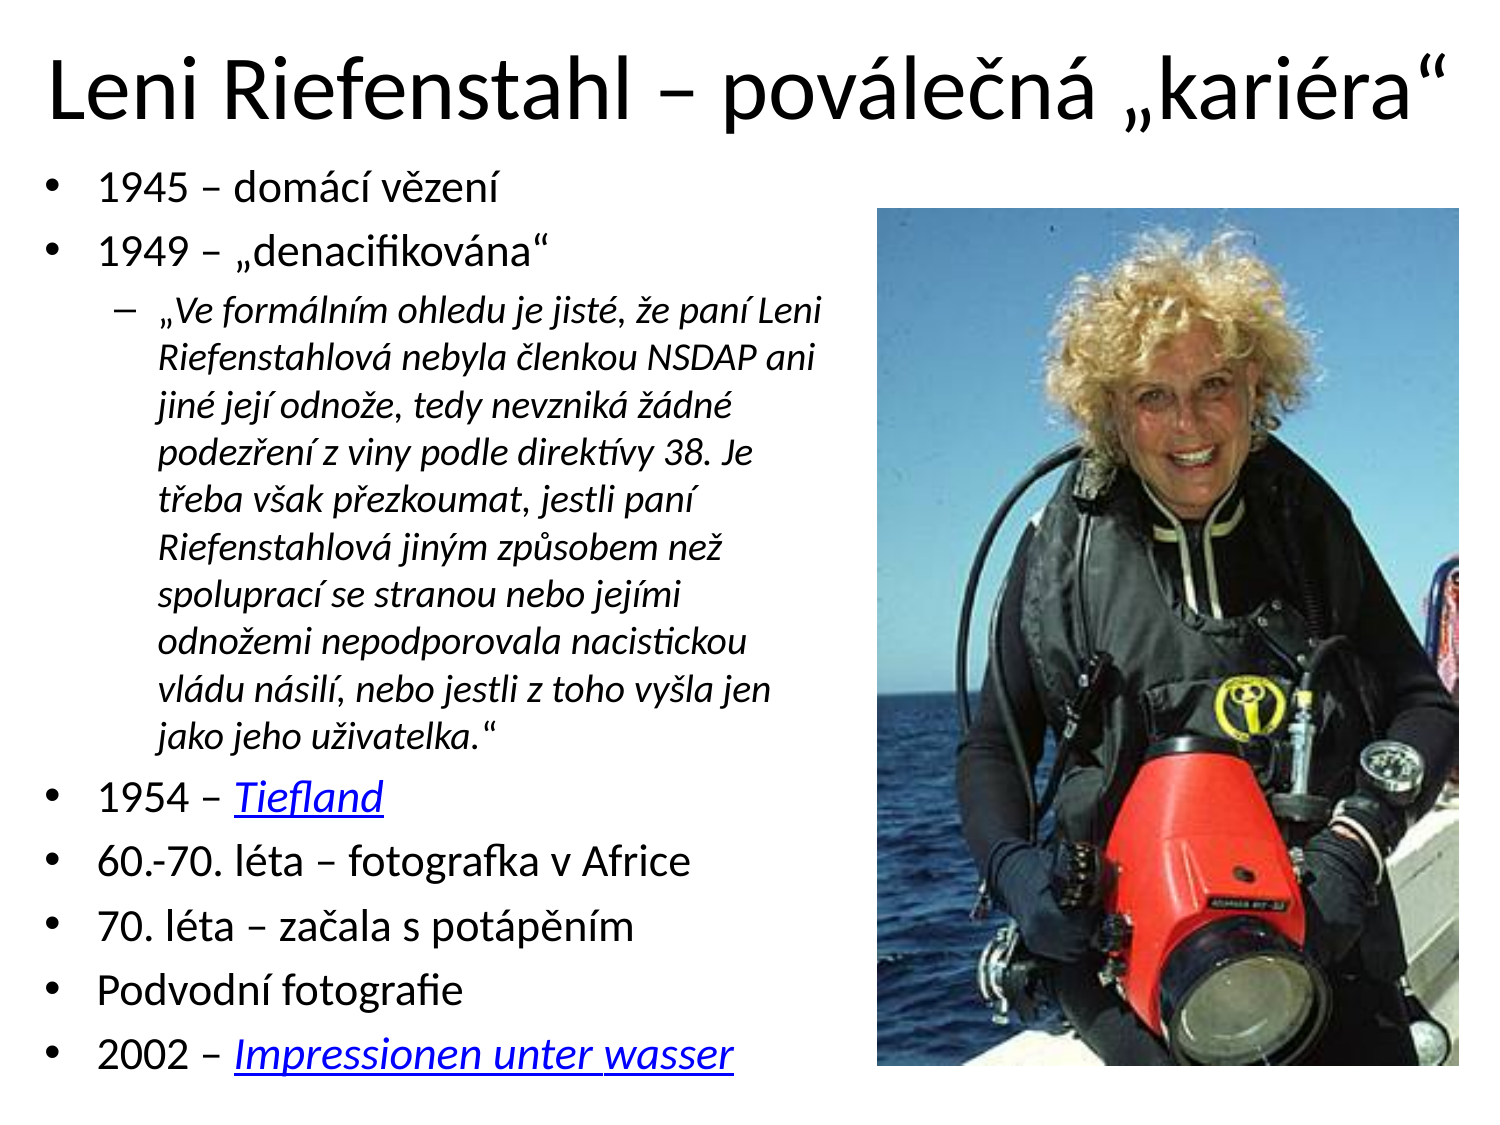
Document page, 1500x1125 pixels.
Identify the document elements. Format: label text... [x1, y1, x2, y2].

list 1945 – domácí vězení 1949 – „denacifikována“ „Ve formálním ohledu je jisté, že paní Leni Riefenstahlová nebyla členkou NSDAP ani jiné její odnože, tedy nevzniká žádné podezření z viny podle direktívy 38. Je třeba však přezkoumat, jestli paní Riefenstahlová jiným způsobem než spoluprací se stranou nebo jejími odnožemi nepodporovala nacistickou vládu násilí, nebo jestli z toho vyšla jen jako jeho uživatelka.“ 1954 – Tiefland 60.-70. léta – fotografka v Africe 70. léta – začala s potápěním Podvodní fotografie 2002 – Impressionen unter wasser [29, 149, 845, 1094]
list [877, 207, 1459, 1066]
title Leni Riefenstahl – poválečná „kariéra“ [17, 7, 1483, 159]
